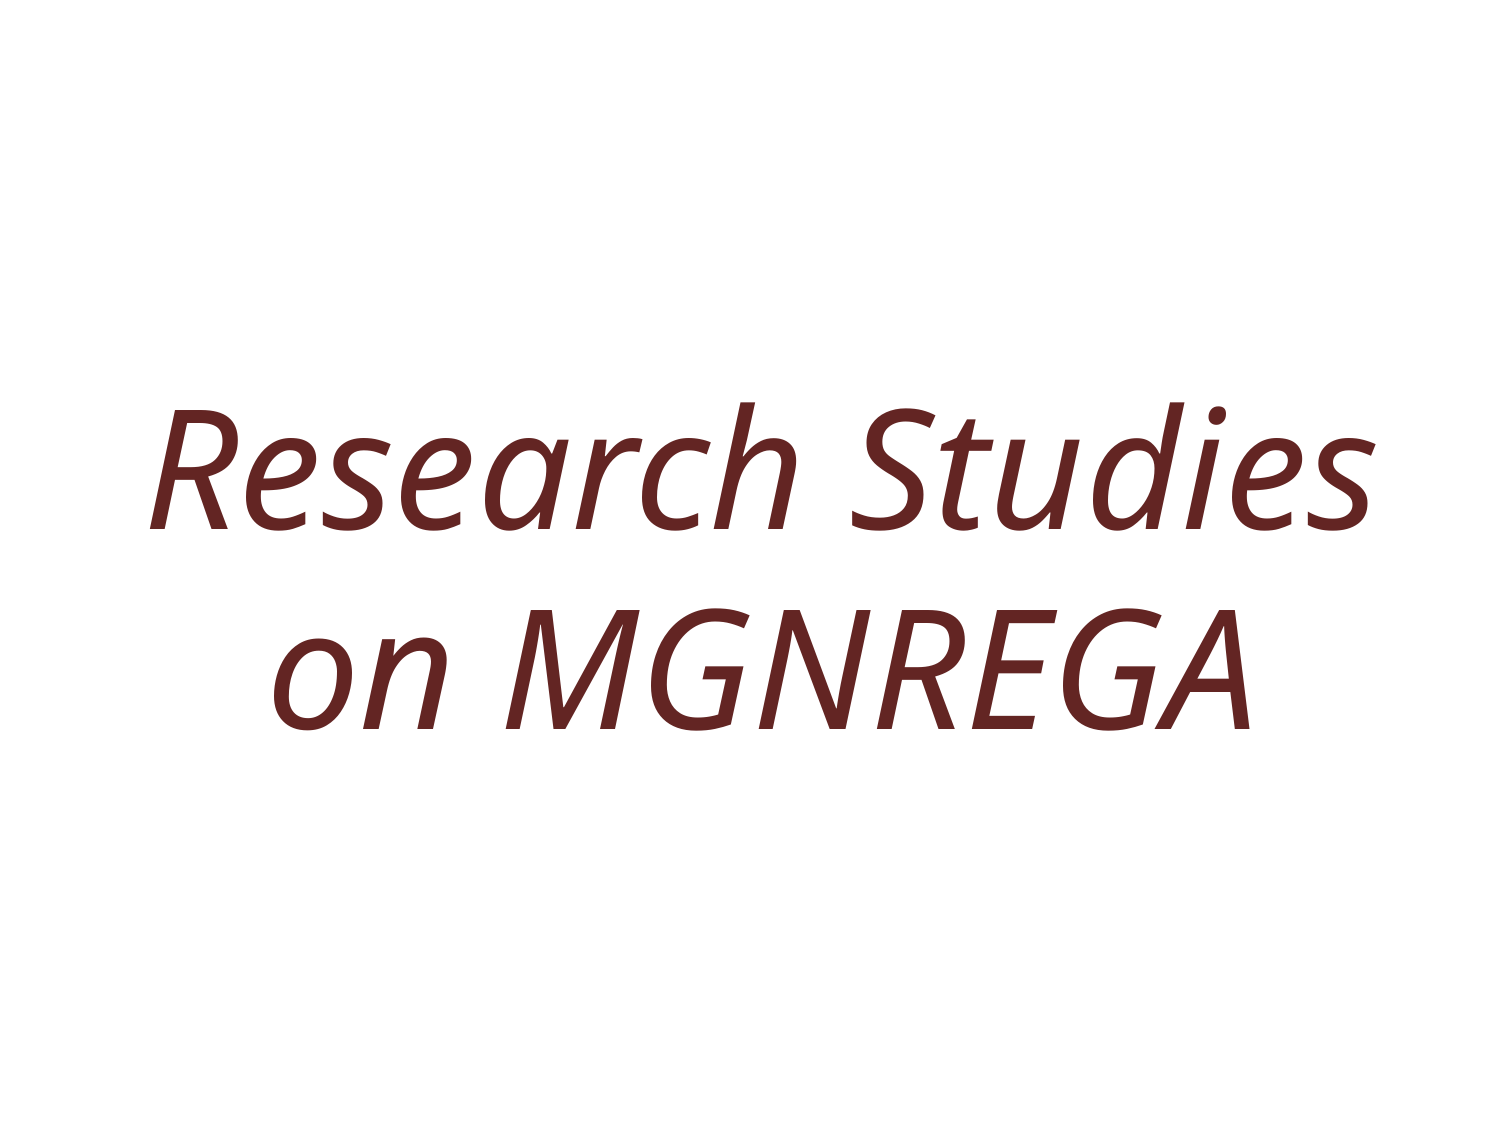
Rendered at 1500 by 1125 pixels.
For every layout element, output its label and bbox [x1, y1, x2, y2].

title [124, 274, 1401, 851]
